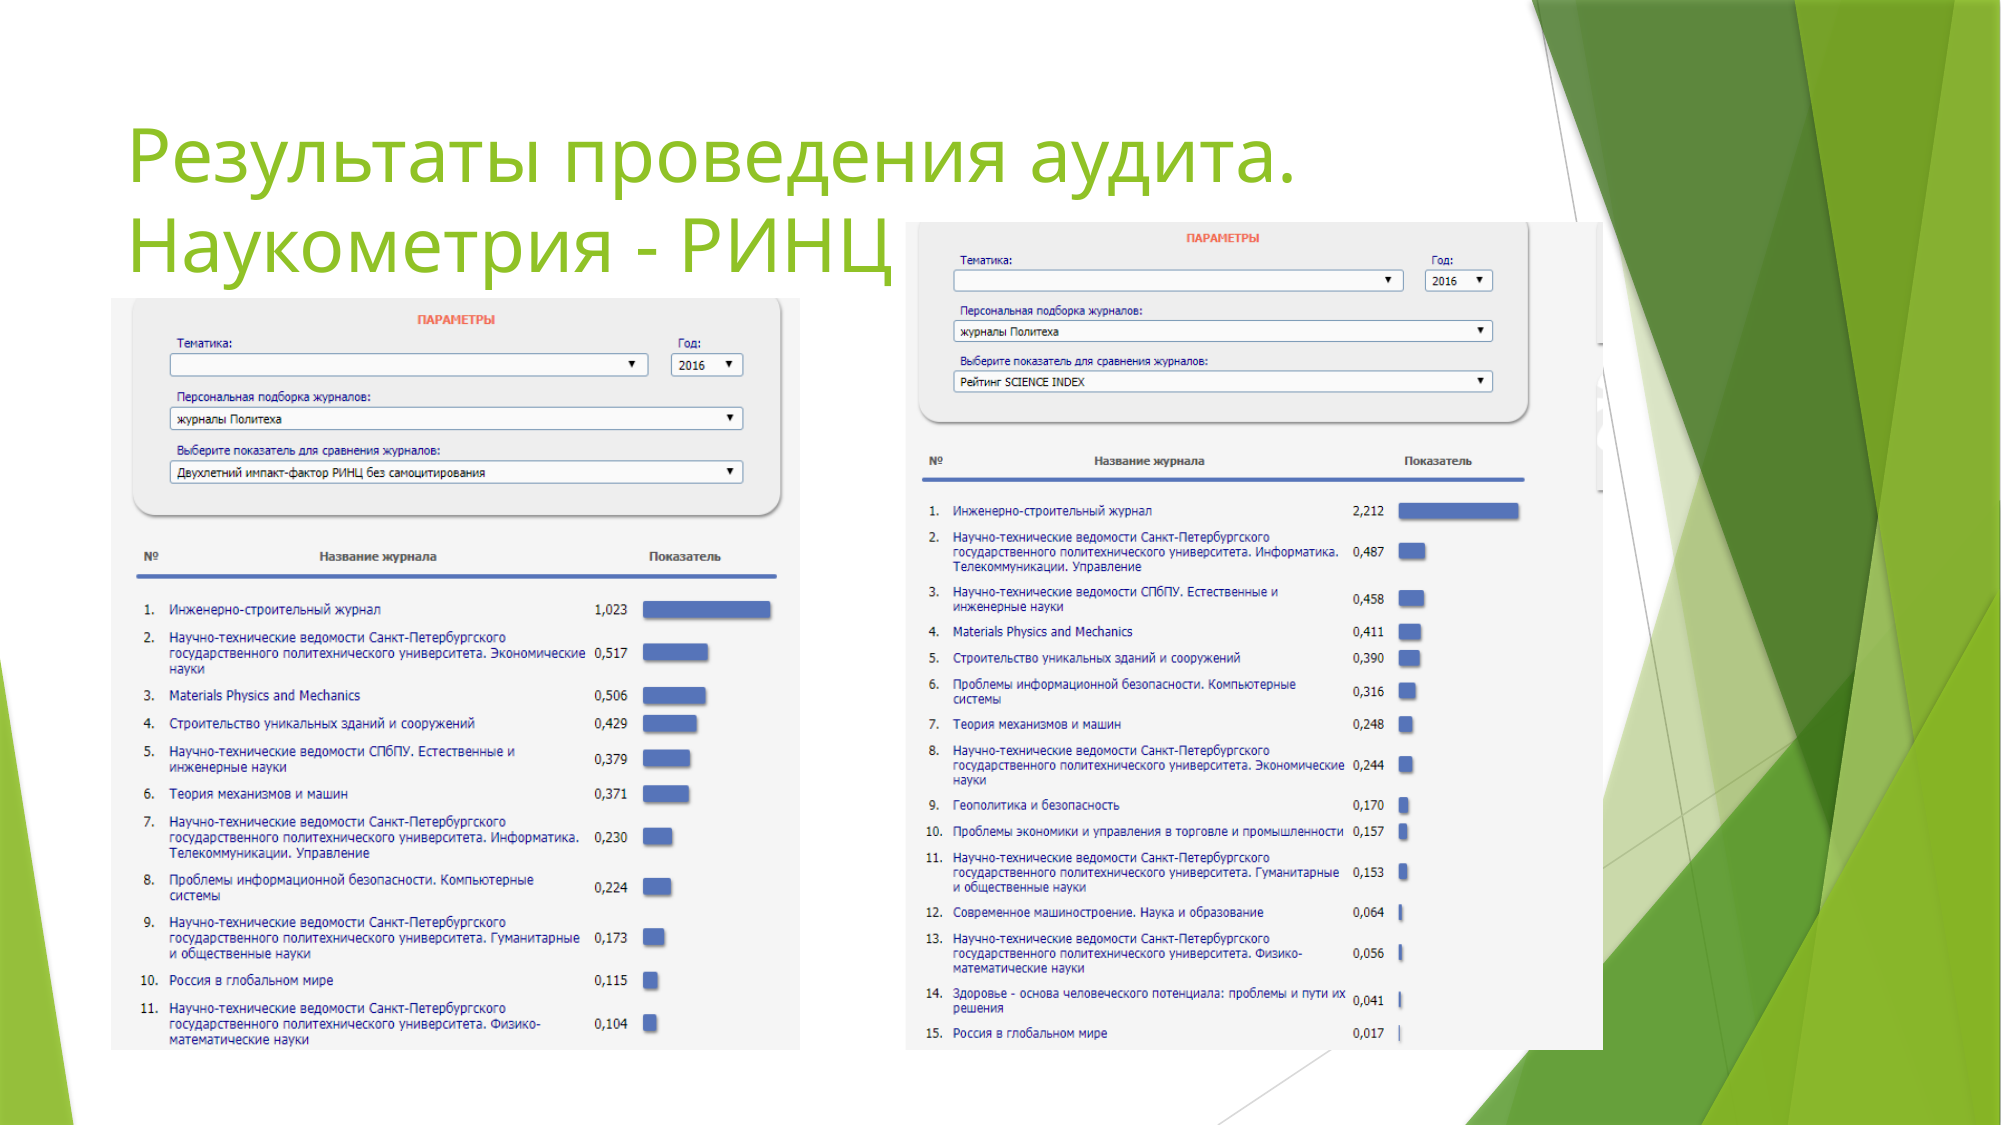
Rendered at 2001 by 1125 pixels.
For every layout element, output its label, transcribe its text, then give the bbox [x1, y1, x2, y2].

picture [110, 297, 801, 1051]
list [905, 222, 1604, 1051]
title Результаты проведения аудита. Наукометрия - РИНЦ [111, 99, 1522, 317]
